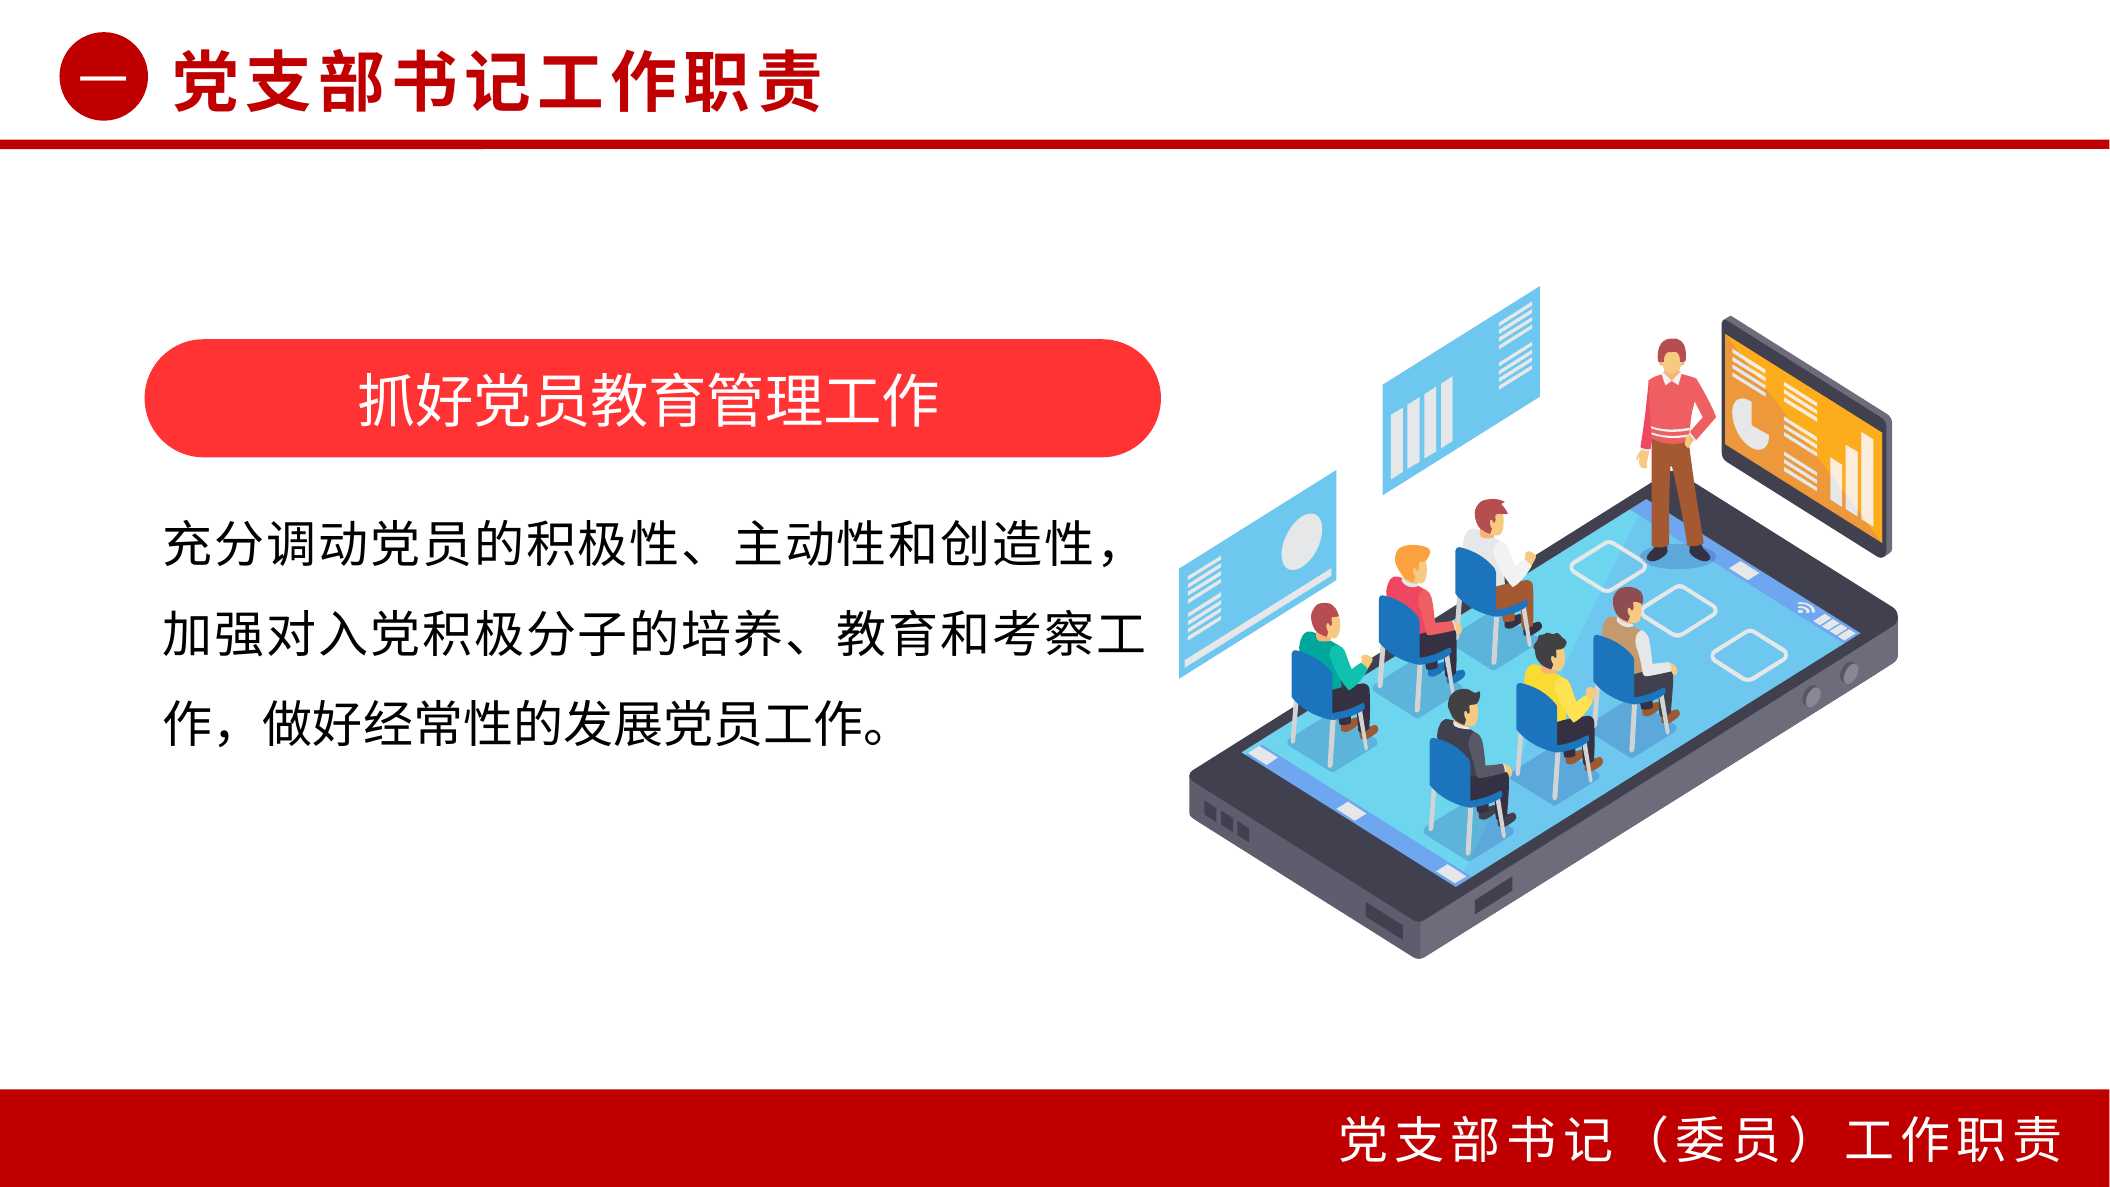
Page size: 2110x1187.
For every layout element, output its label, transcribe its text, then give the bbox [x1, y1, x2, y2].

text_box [59, 32, 149, 121]
text_box 党支部书记（委员）工作职责 [1292, 1100, 2110, 1176]
text_box 党支部书记工作职责 [148, 32, 848, 127]
text_box 充分调动党员的积极性、主动性和创造性，加强对入党积极分子的培养、教育和考察工作，做好经常性的发展党员工作。 [148, 475, 1161, 760]
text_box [144, 339, 1161, 458]
text_box [0, 1088, 2110, 1187]
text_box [1179, 286, 1900, 960]
